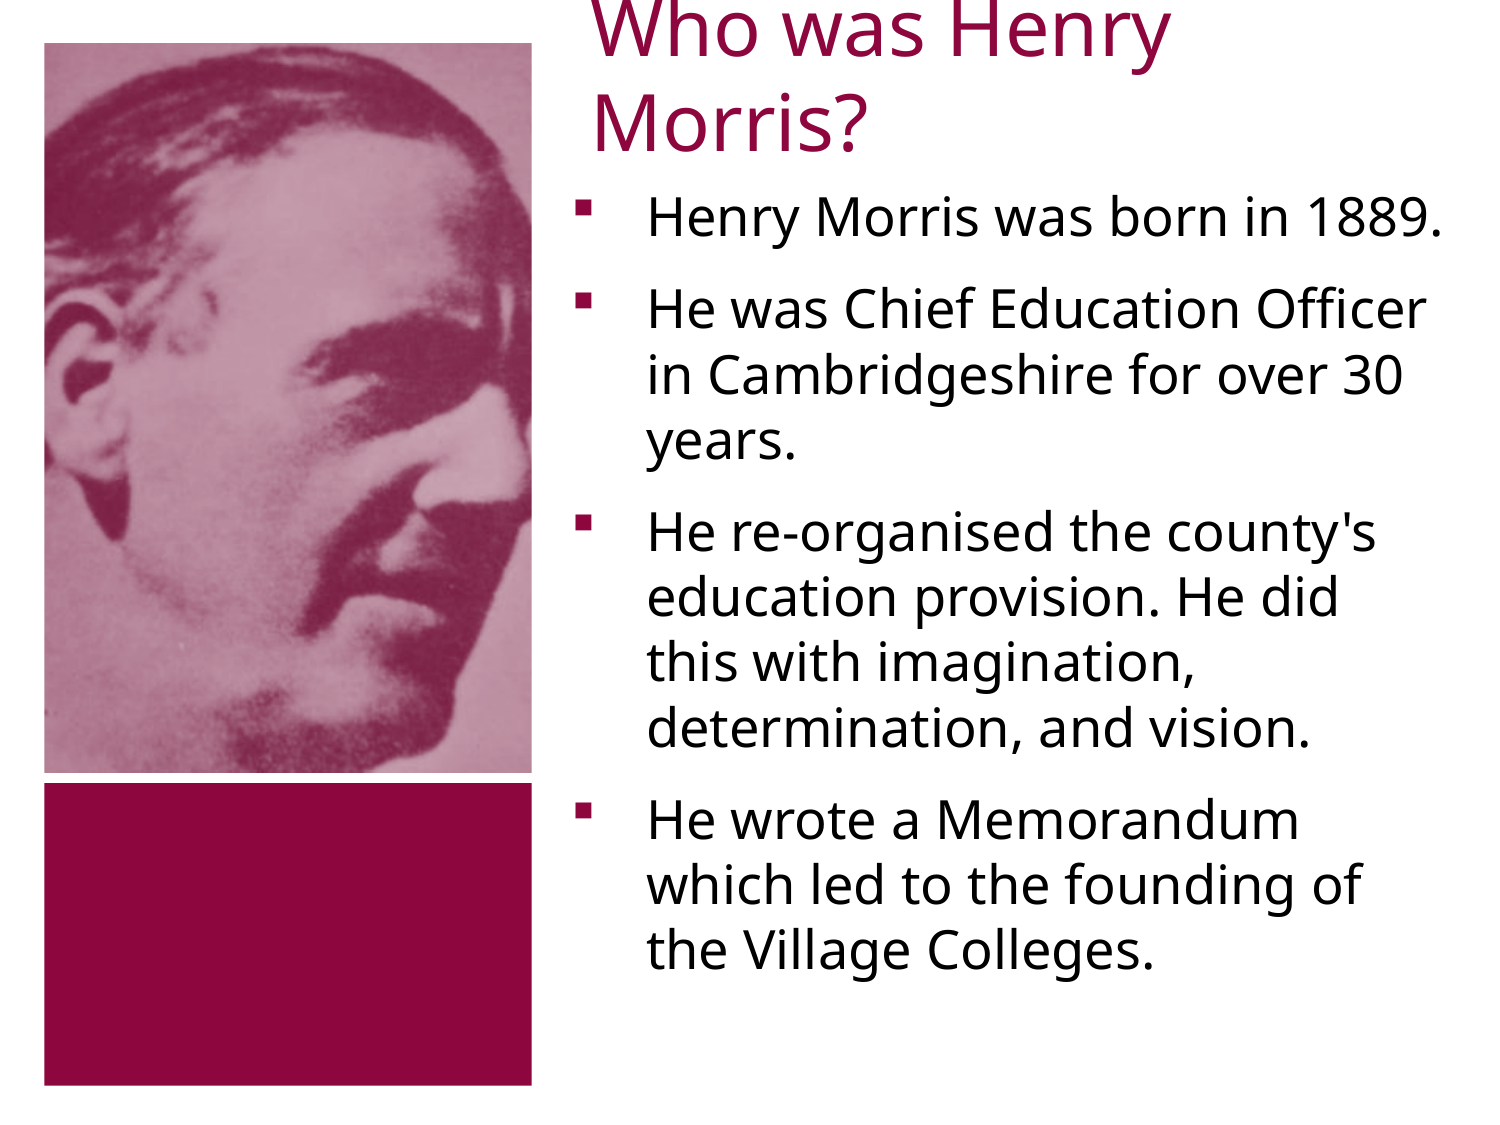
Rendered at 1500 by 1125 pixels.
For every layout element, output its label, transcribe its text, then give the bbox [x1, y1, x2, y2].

list Henry Morris was born in 1889. He was Chief Education Officer in Cambridgeshire for over 30 years. He re-organised the county's education provision. He did this with imagination, determination, and vision. He wrote a Memorandum which led to the founding of the Village Colleges. [556, 174, 1463, 1084]
title Who was Henry Morris? [575, 32, 1463, 174]
picture [43, 43, 533, 773]
